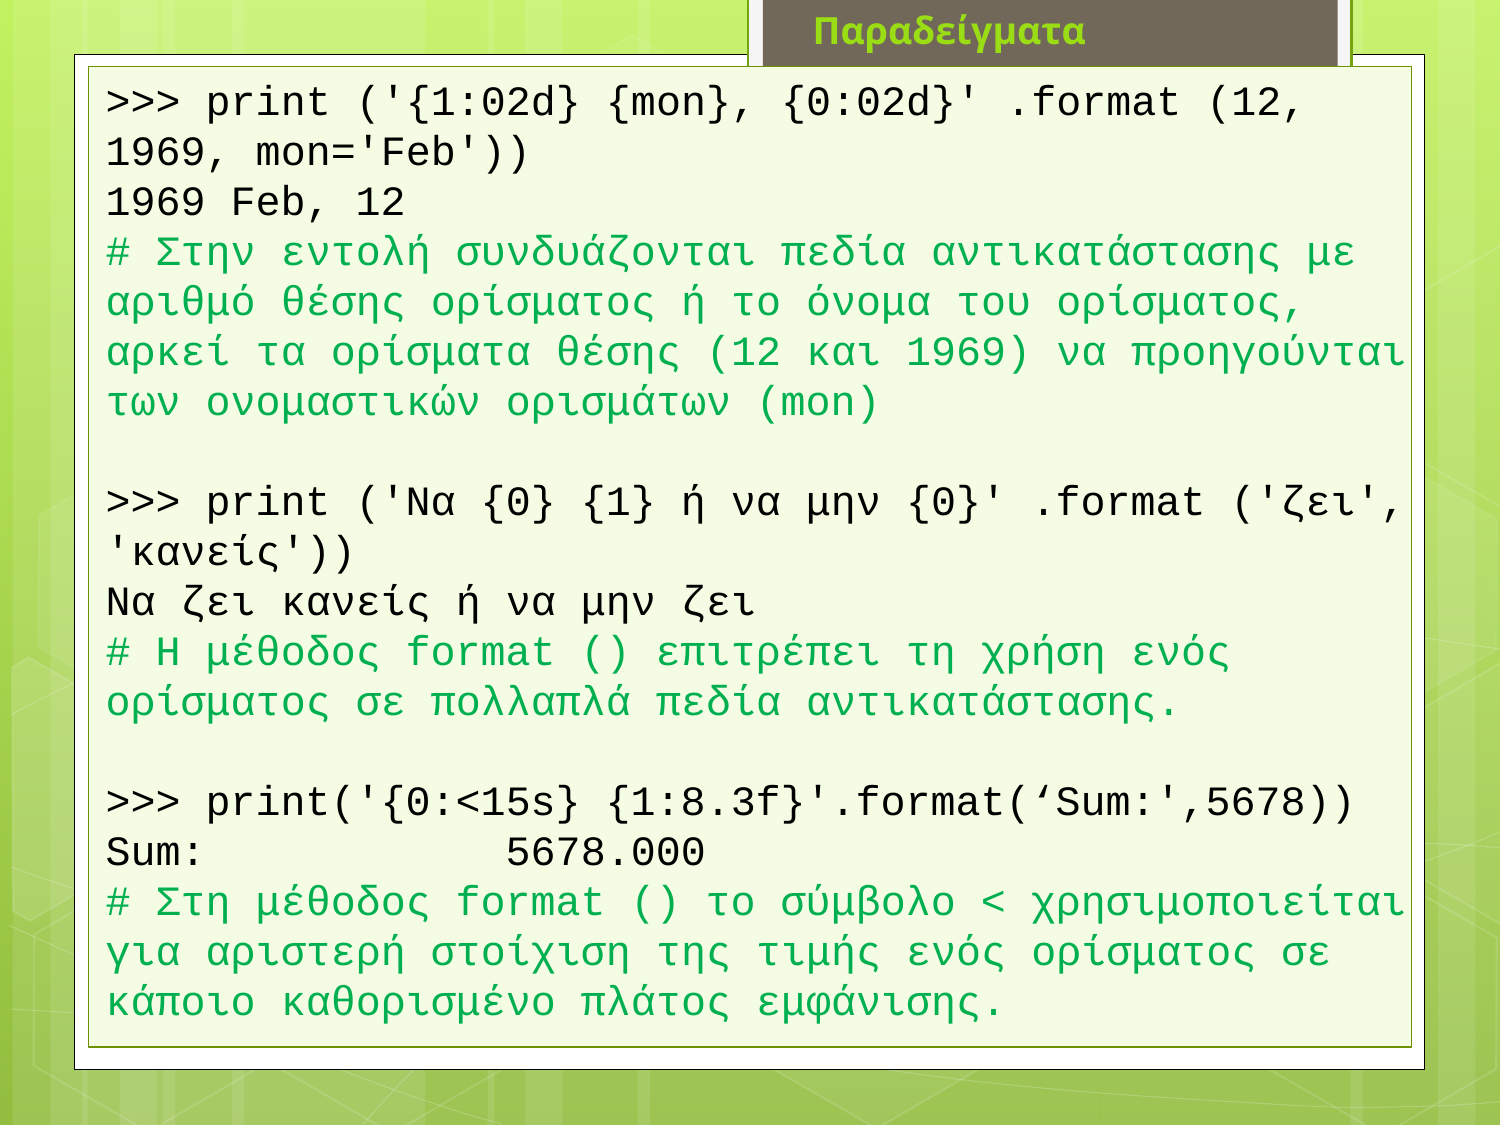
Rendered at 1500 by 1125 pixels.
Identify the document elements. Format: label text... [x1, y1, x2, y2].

text_box >>> print ('{1:02d} {mon}, {0:02d}' .format (12, 1969, mon='Feb')) 1969 Feb, 12 # Στην εντολή συνδυάζονται πεδία αντικατάστασης με αριθμό θέσης ορίσματος ή το όνομα του ορίσματος, αρκεί τα ορίσματα θέσης (12 και 1969) να προηγούνται των ονομαστικών ορισμάτων (mon) >>> print ('Να {0} {1} ή να μην {0}' .format ('ζει', 'κανείς')) Να ζει κανείς ή να μην ζει # Η μέθοδος format () επιτρέπει τη χρήση ενός ορίσματος σε πολλαπλά πεδία αντικατάστασης. >>> print('{0:<15s} {1:8.3f}'.format(‘Sum:',5678)) Sum: 5678.000 # Στη μέθοδος format () το σύμβολο < χρησιμοποιείται για αριστερή στοίχιση της τιμής ενός ορίσματος σε κάποιο καθορισμένο πλάτος εμφάνισης. [90, 66, 1424, 1032]
text_box Παραδείγματα [797, 0, 1102, 60]
text_box [87, 65, 1413, 1048]
